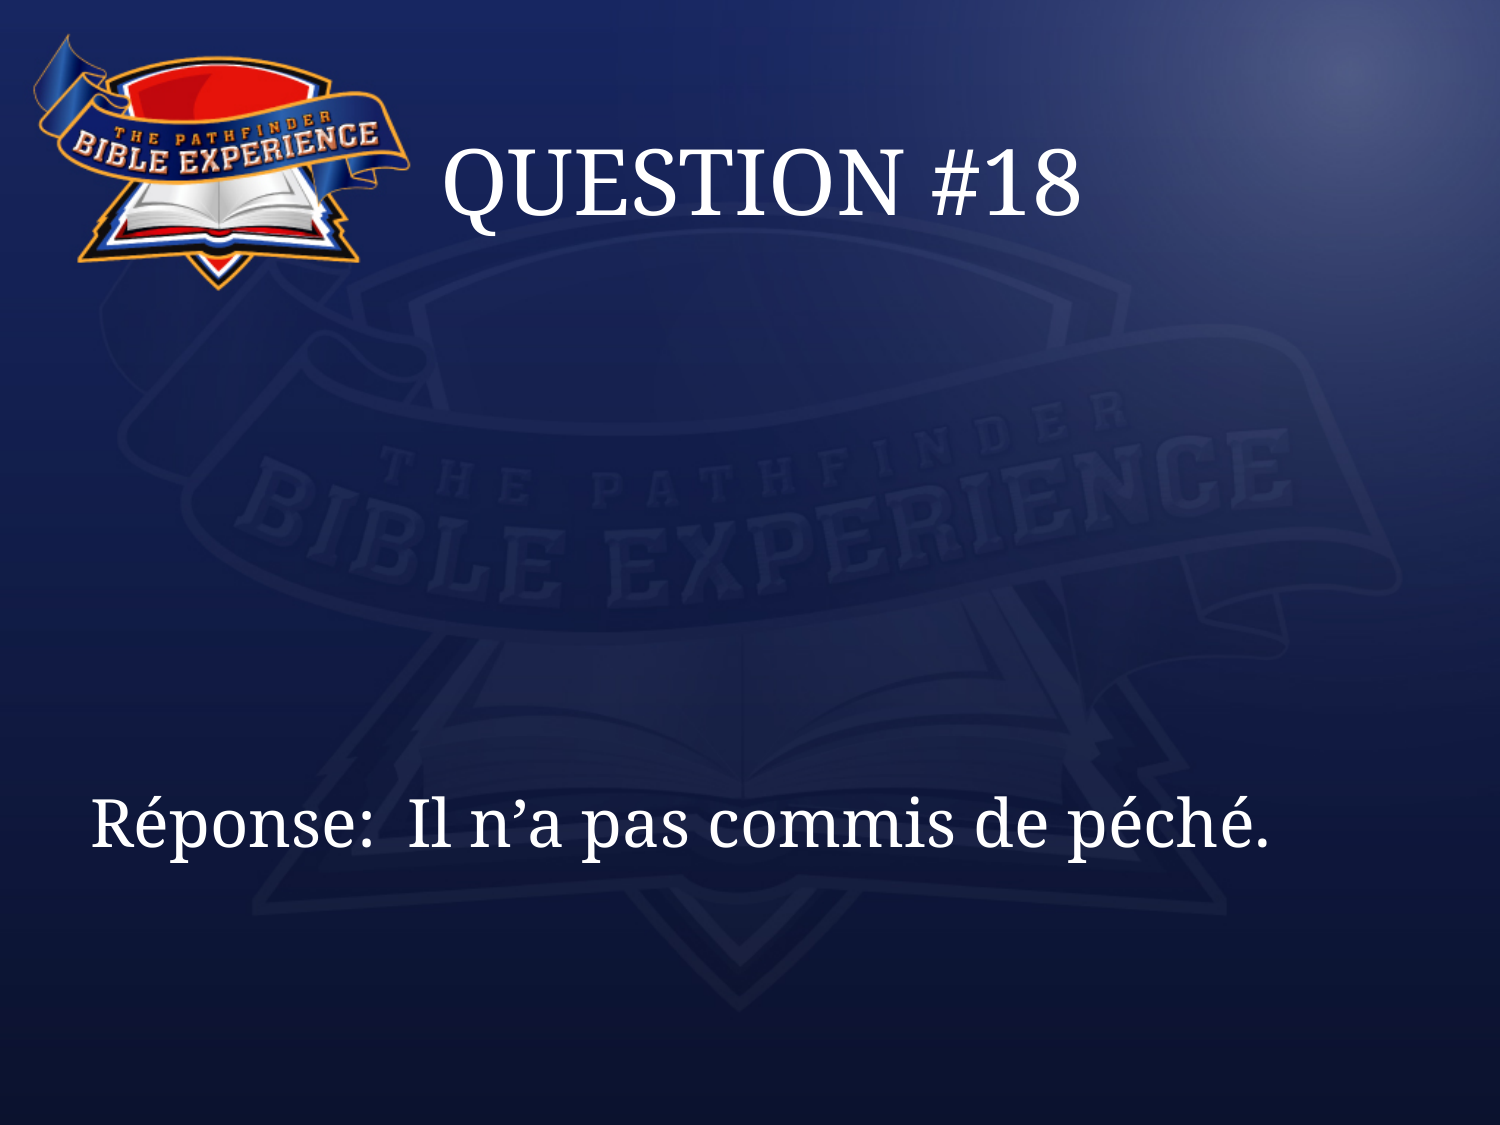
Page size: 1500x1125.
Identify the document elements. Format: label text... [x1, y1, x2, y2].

picture [0, 0, 1500, 1125]
list Réponse: Il n’a pas commis de péché. [75, 307, 1425, 1056]
title QUESTION #18 [425, 85, 1425, 273]
